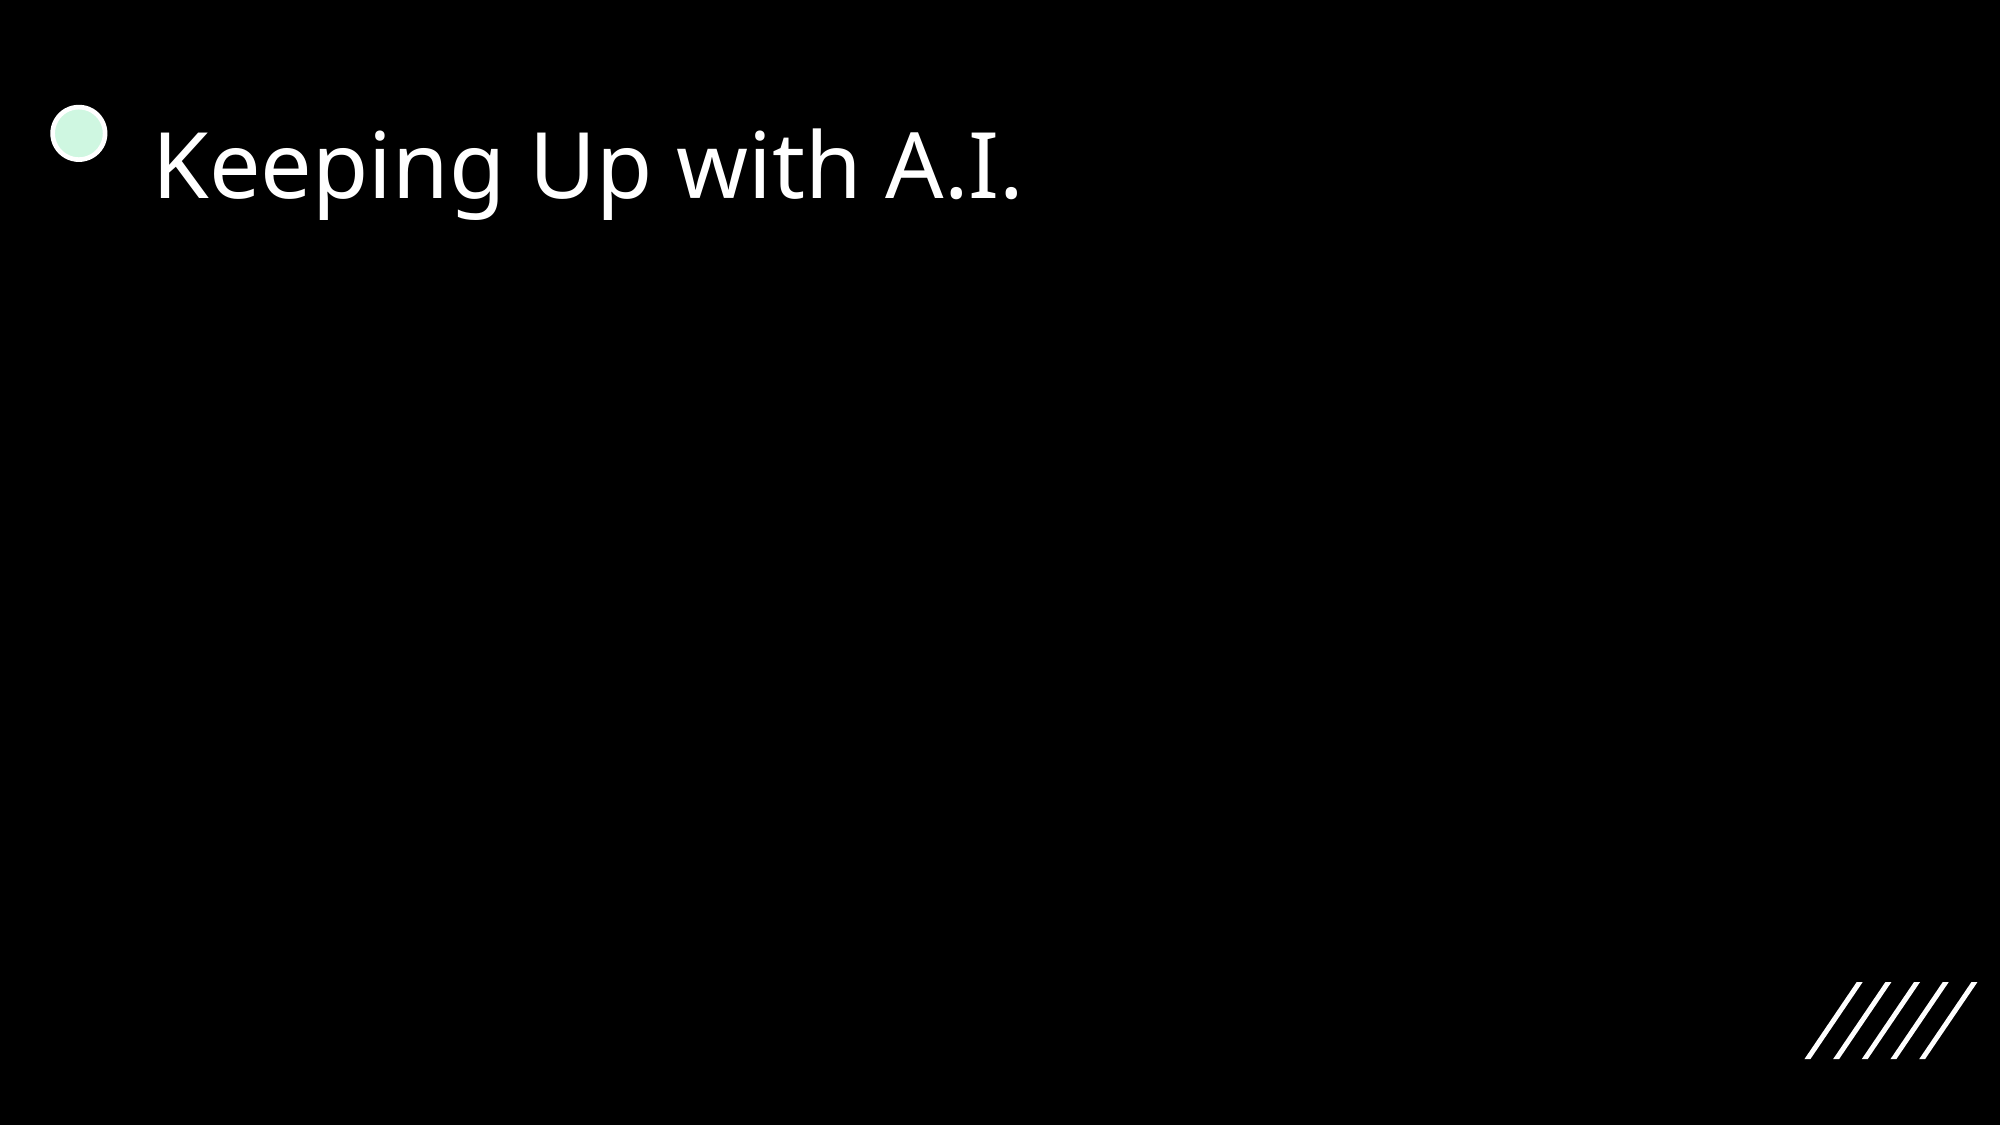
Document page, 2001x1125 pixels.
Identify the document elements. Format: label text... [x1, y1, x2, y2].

title Keeping Up with A.I. [137, 59, 1863, 278]
